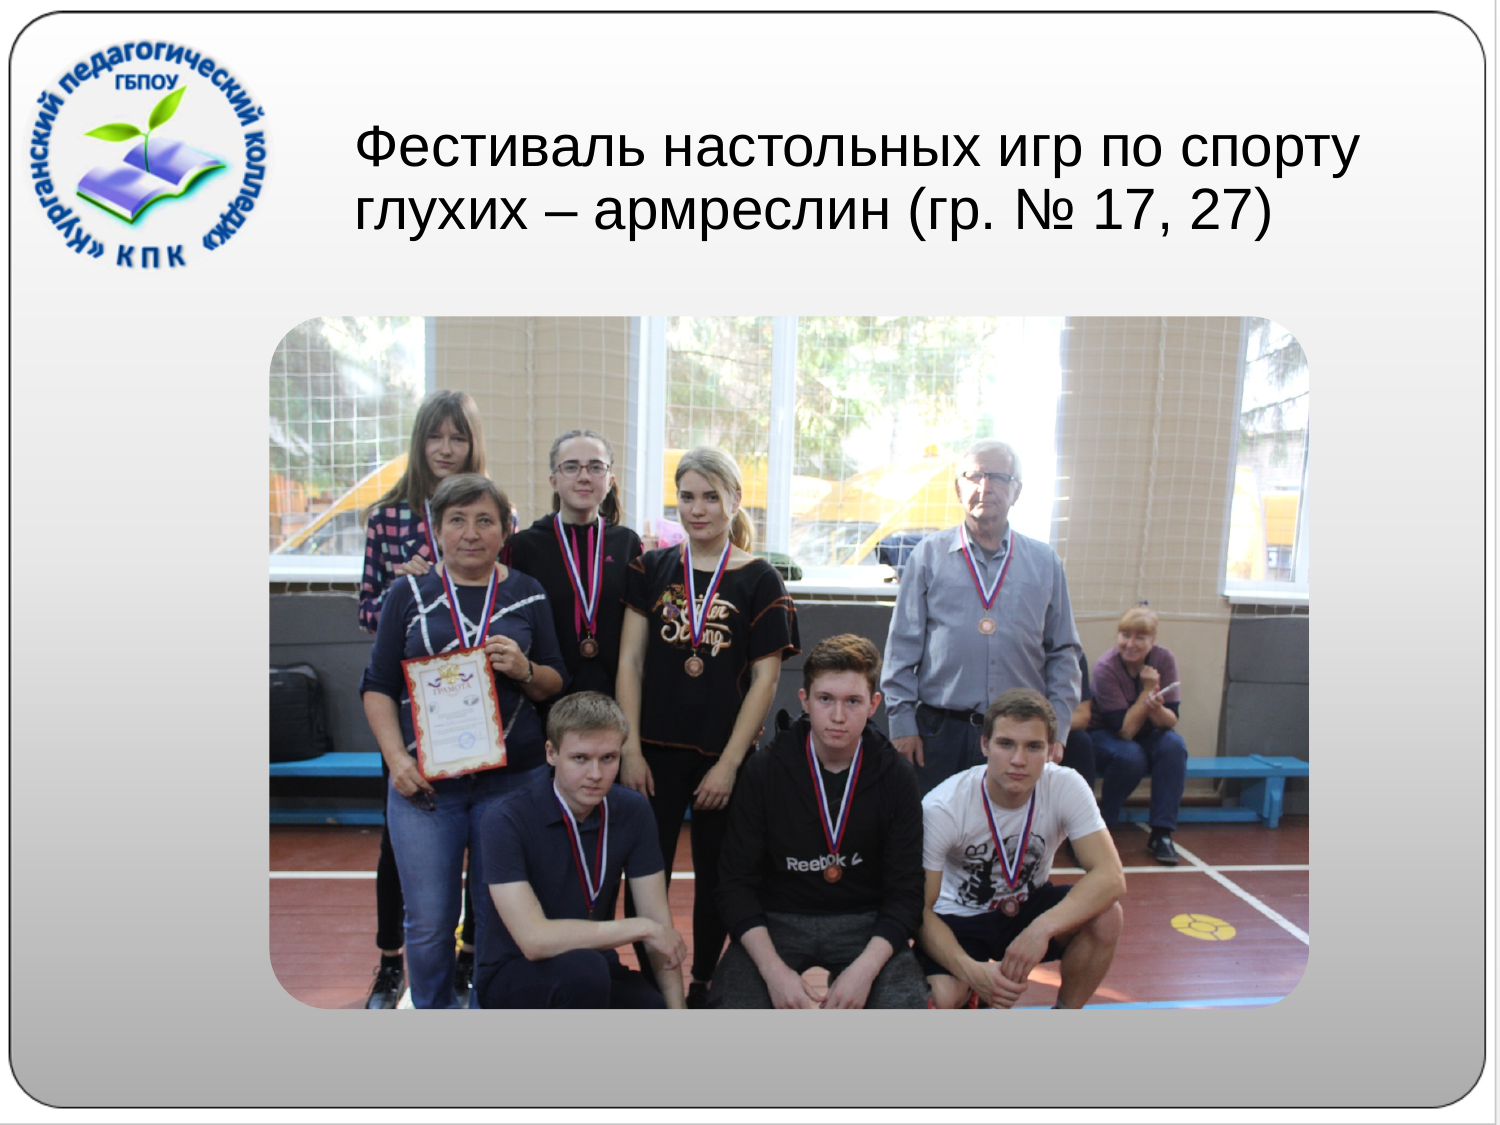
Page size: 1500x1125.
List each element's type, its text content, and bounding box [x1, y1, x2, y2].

picture [0, 0, 1500, 1125]
title Фестиваль настольных игр по спорту глухих – армреслин (гр. № 17, 27) [339, 70, 1447, 288]
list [269, 316, 1309, 1010]
